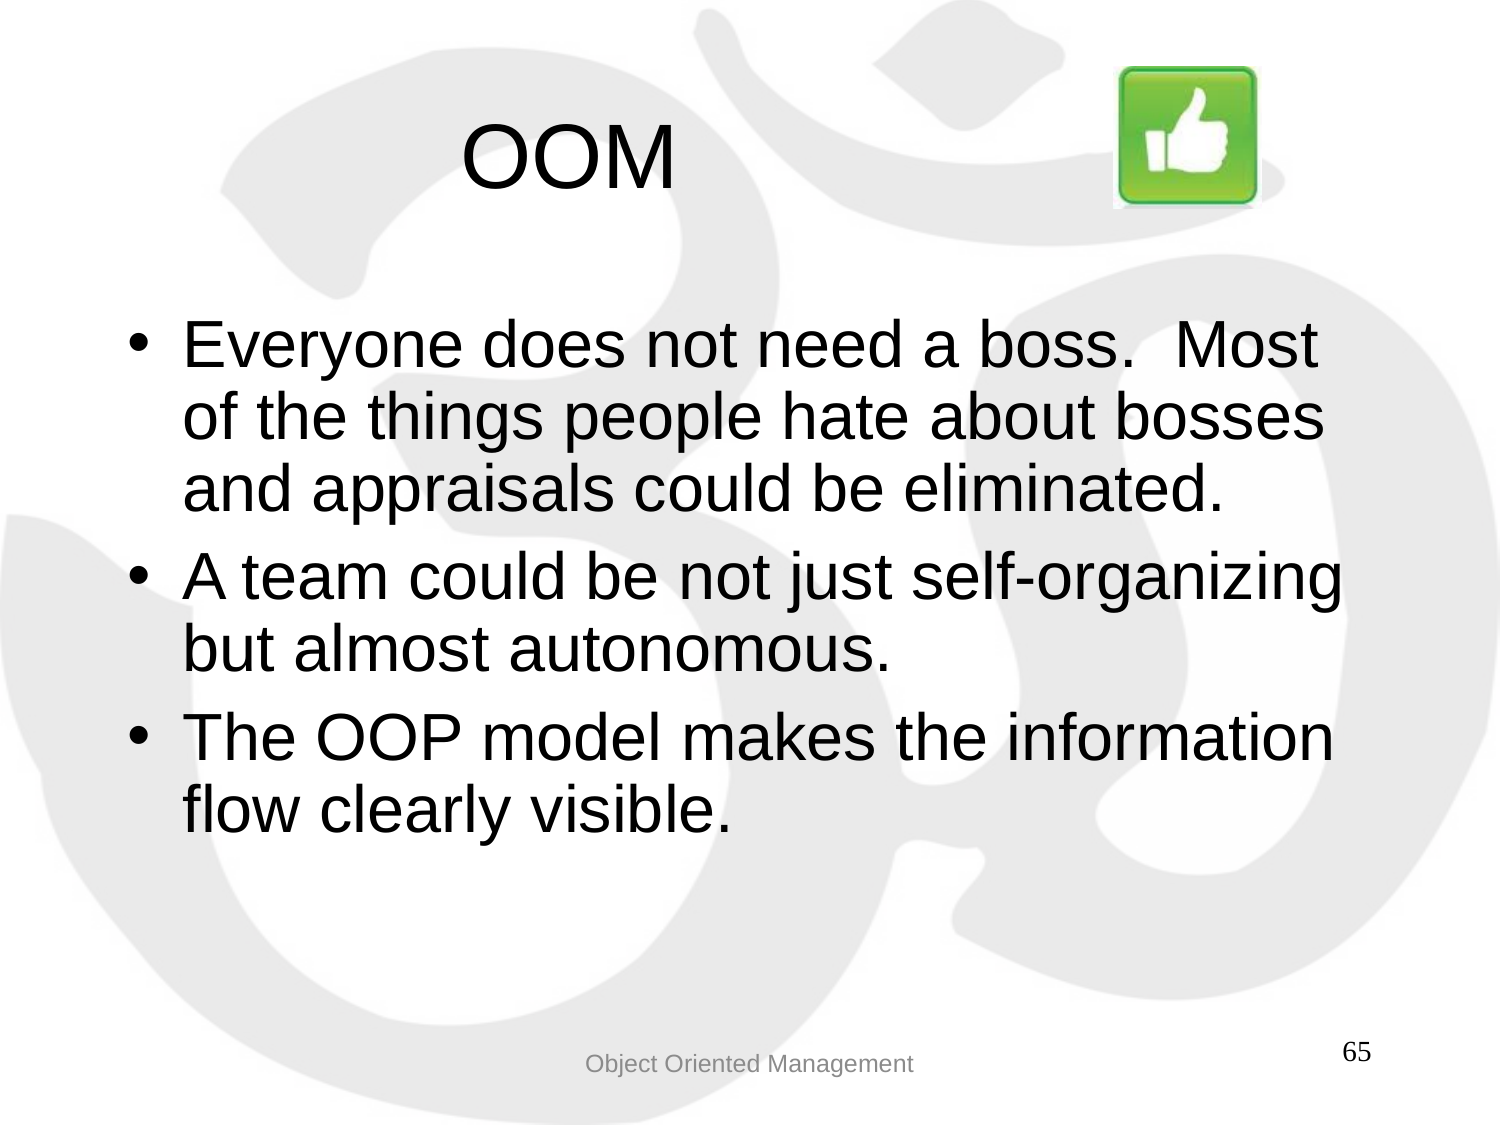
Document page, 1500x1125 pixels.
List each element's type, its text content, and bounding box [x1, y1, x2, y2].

text_box OOM [112, 89, 1028, 215]
picture [0, 0, 1500, 1125]
footer Object Oriented Management [442, 1025, 1057, 1100]
slide_number 65 [1074, 1025, 1387, 1100]
text_box Everyone does not need a boss. Most of the things people hate about bosses and appraisals could be eliminated. A team could be not just self-organizing but almost autonomous. The OOP model makes the information flow clearly visible. [112, 302, 1388, 1000]
